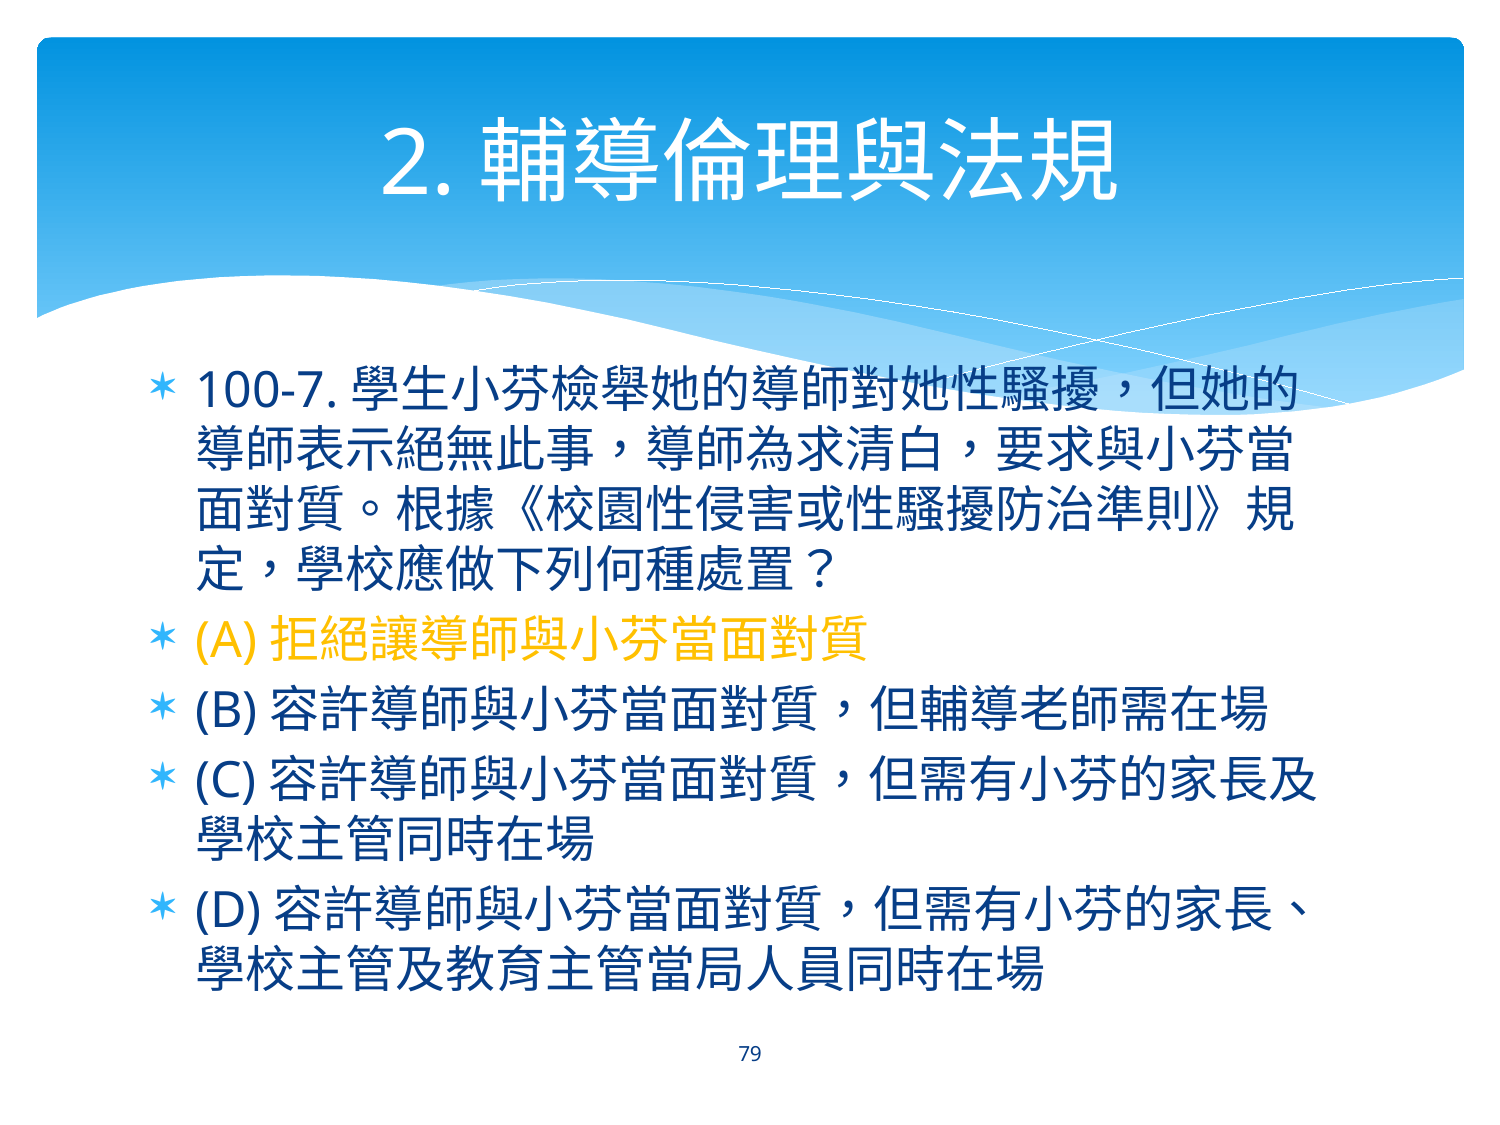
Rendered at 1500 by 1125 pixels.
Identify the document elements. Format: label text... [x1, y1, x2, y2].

title 2.輔導倫理與法規 [74, 55, 1426, 262]
list 100-7.學生小芬檢舉她的導師對她性騷擾，但她的導師表示絕無此事，導師為求清白，要求與小芬當面對質。根據《校園性侵害或性騷擾防治準則》規定，學校應做下列何種處置？ (A)拒絕讓導師與小芬當面對質 (B)容許導師與小芬當面對質，但輔導老師需在場 (C)容許導師與小芬當面對質，但需有小芬的家長及學校主管同時在場 (D)容許導師與小芬當面對質，但需有小芬的家長、學校主管及教育主管當局人員同時在場 [135, 349, 1352, 917]
slide_number 79 [654, 1025, 846, 1086]
